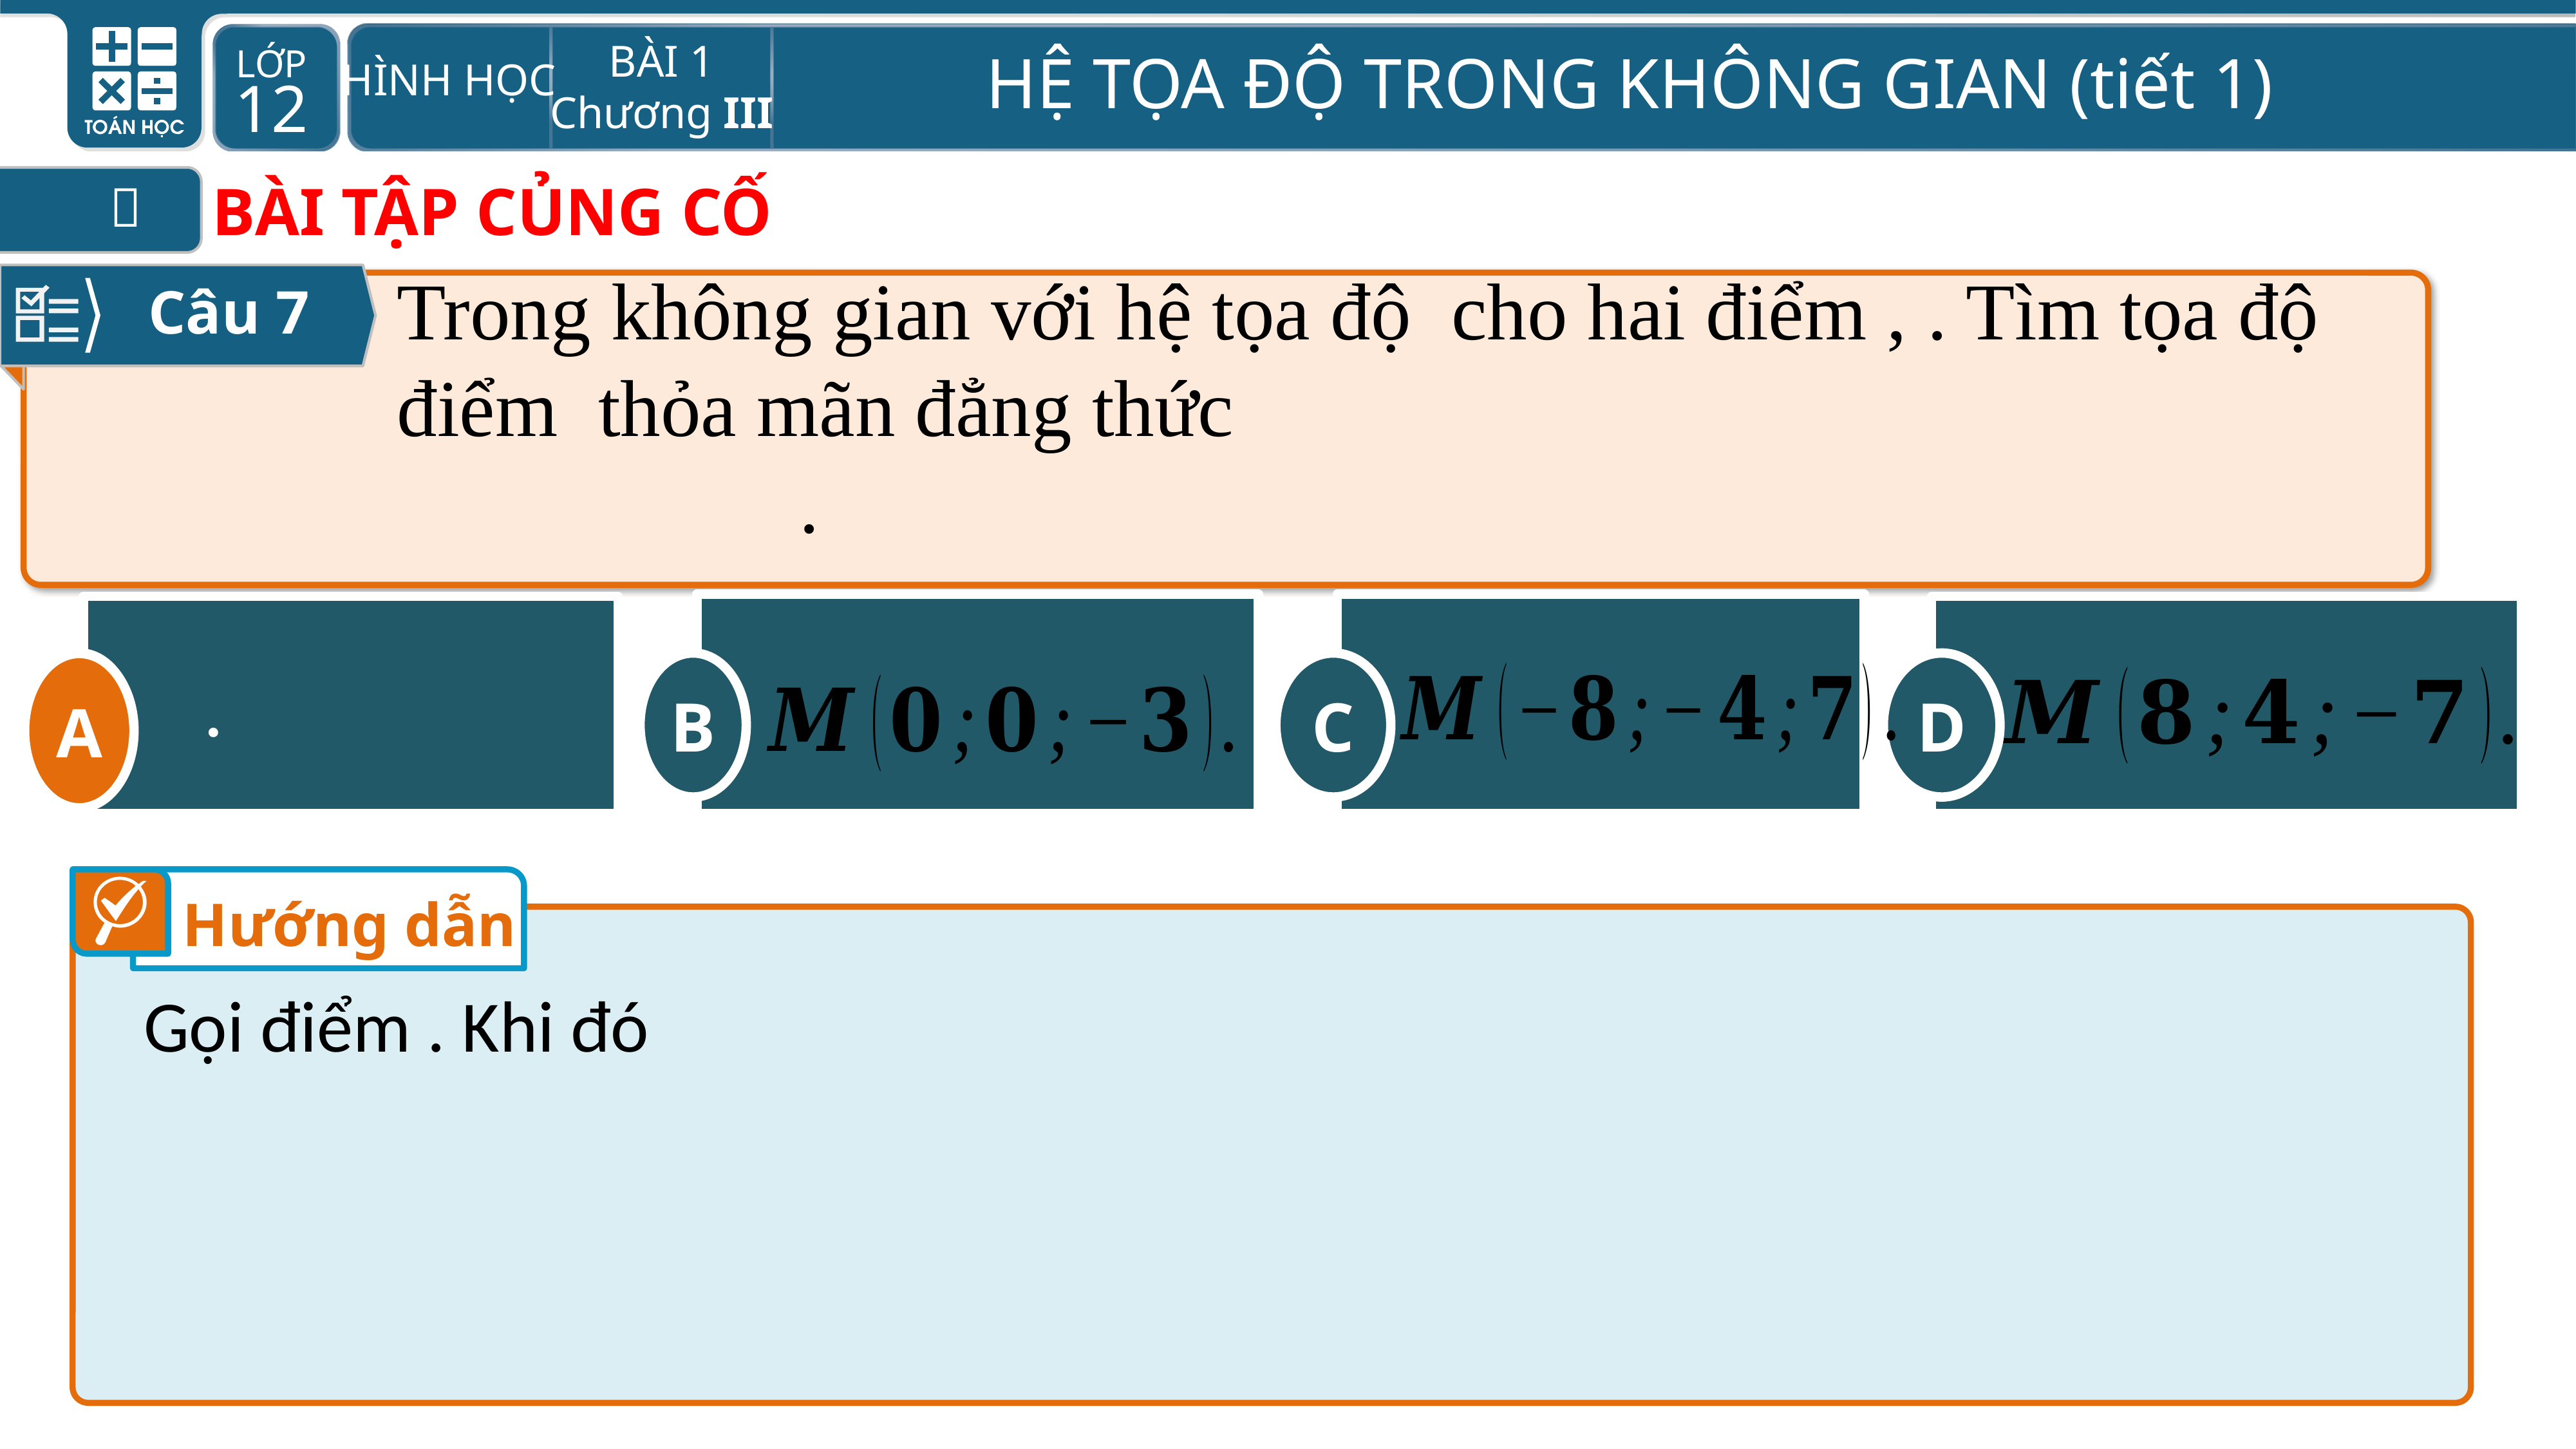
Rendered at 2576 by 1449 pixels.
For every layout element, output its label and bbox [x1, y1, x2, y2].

text_box [0, 249, 2433, 585]
text_box [72, 869, 2471, 1403]
text_box [28, 594, 2522, 814]
text_box [0, 166, 999, 249]
